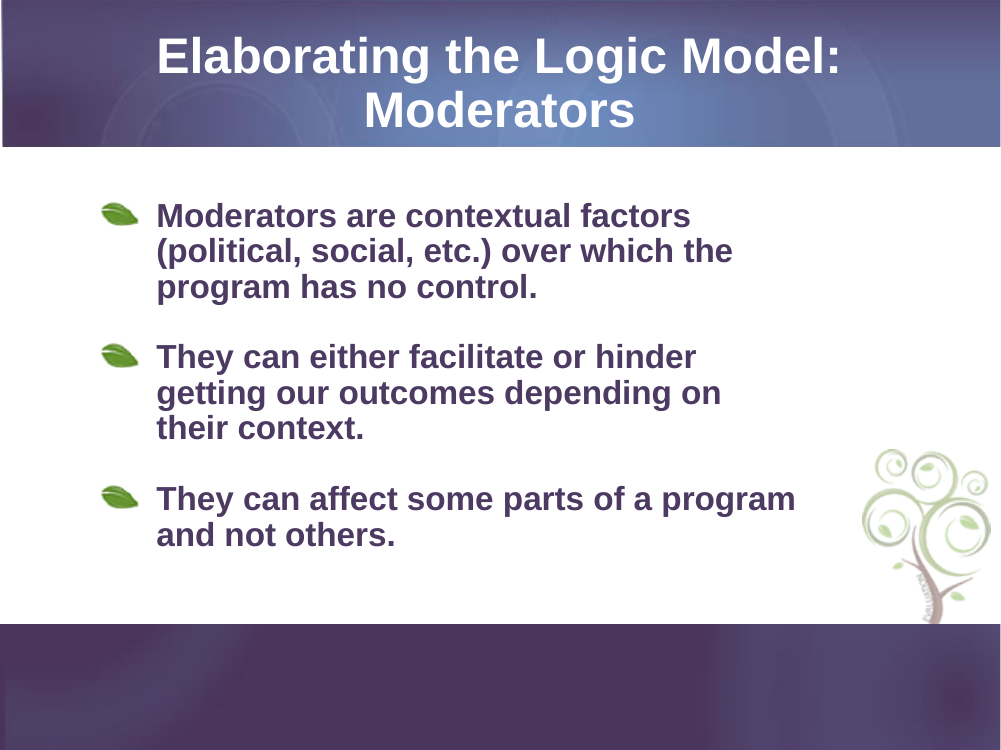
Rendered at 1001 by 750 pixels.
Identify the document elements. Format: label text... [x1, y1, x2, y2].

text_box Moderators are contextual factors (political, social, etc.) over which the program has no control. They can either facilitate or hinder getting our outcomes depending on their context. They can affect some parts of a program and not others. [100, 198, 813, 593]
picture [100, 485, 139, 509]
picture [0, 0, 1001, 147]
picture [100, 202, 139, 226]
picture [0, 449, 1001, 750]
text_box Elaborating the Logic Model: Moderators [147, 24, 852, 143]
picture [100, 343, 139, 368]
